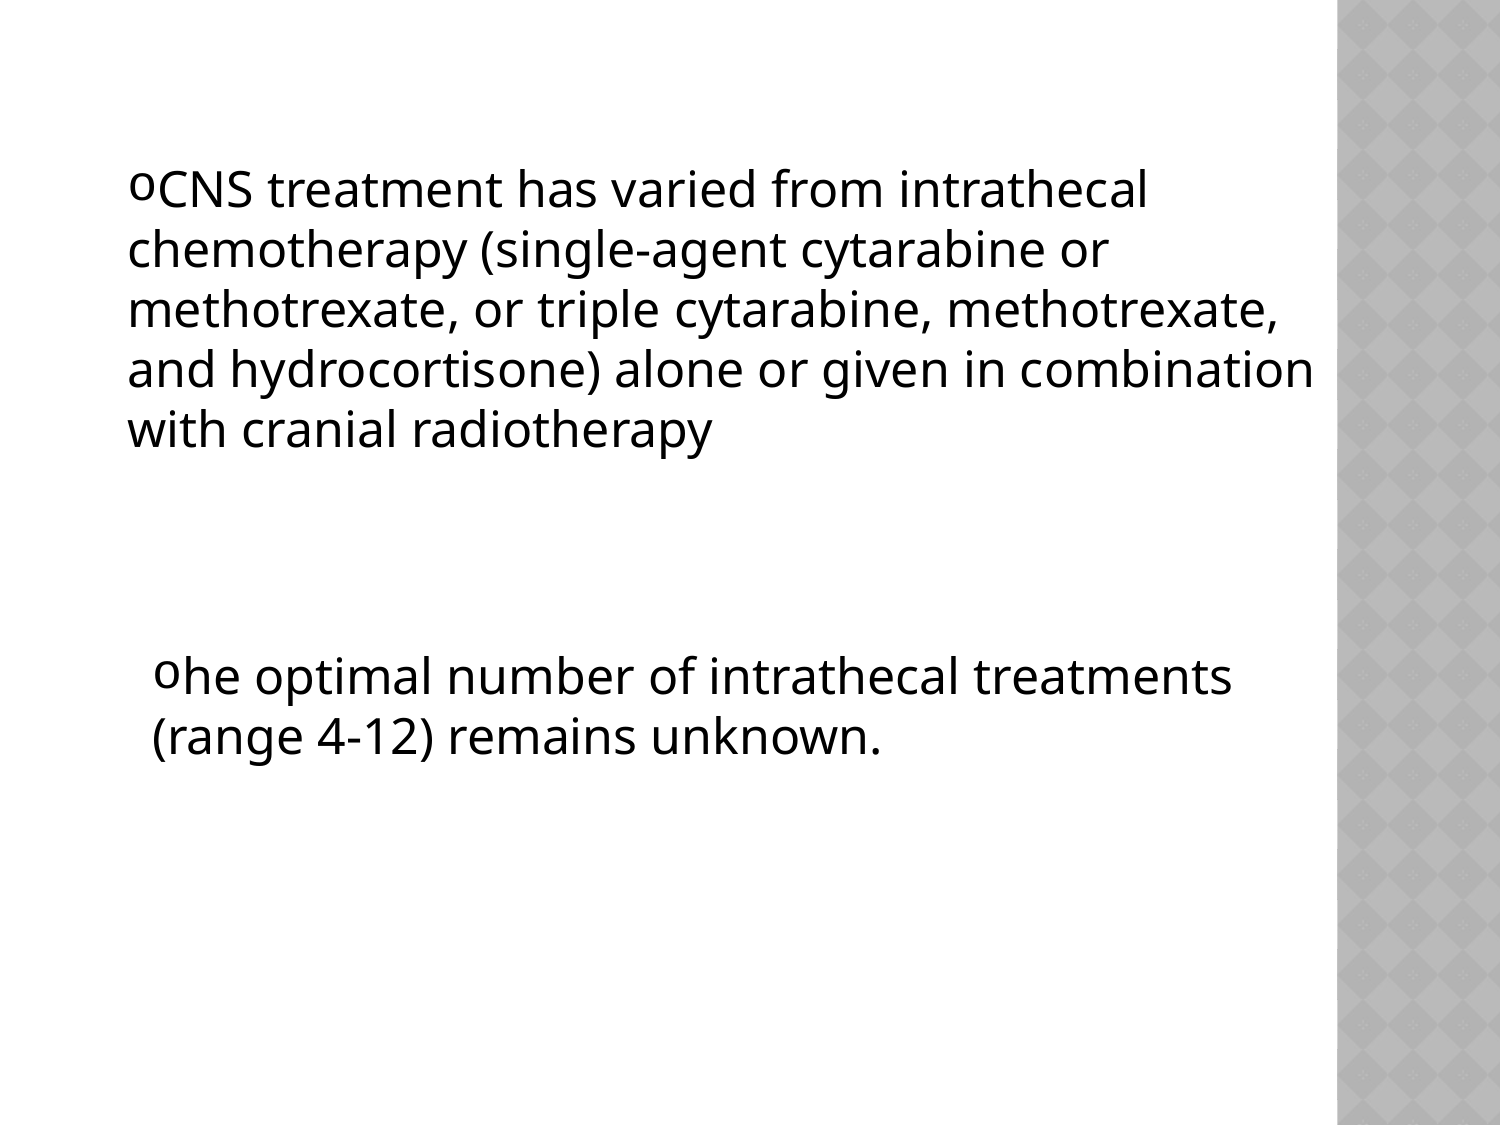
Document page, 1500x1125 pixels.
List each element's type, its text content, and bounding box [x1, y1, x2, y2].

text_box he optimal number of intrathecal treatments (range 4-12) remains unknown. [137, 637, 1325, 773]
text_box CNS treatment has varied from intrathecal chemotherapy (single-agent cytarabine or methotrexate, or triple cytarabine, methotrexate, and hydrocortisone) alone or given in combination with cranial radiotherapy [112, 149, 1363, 465]
